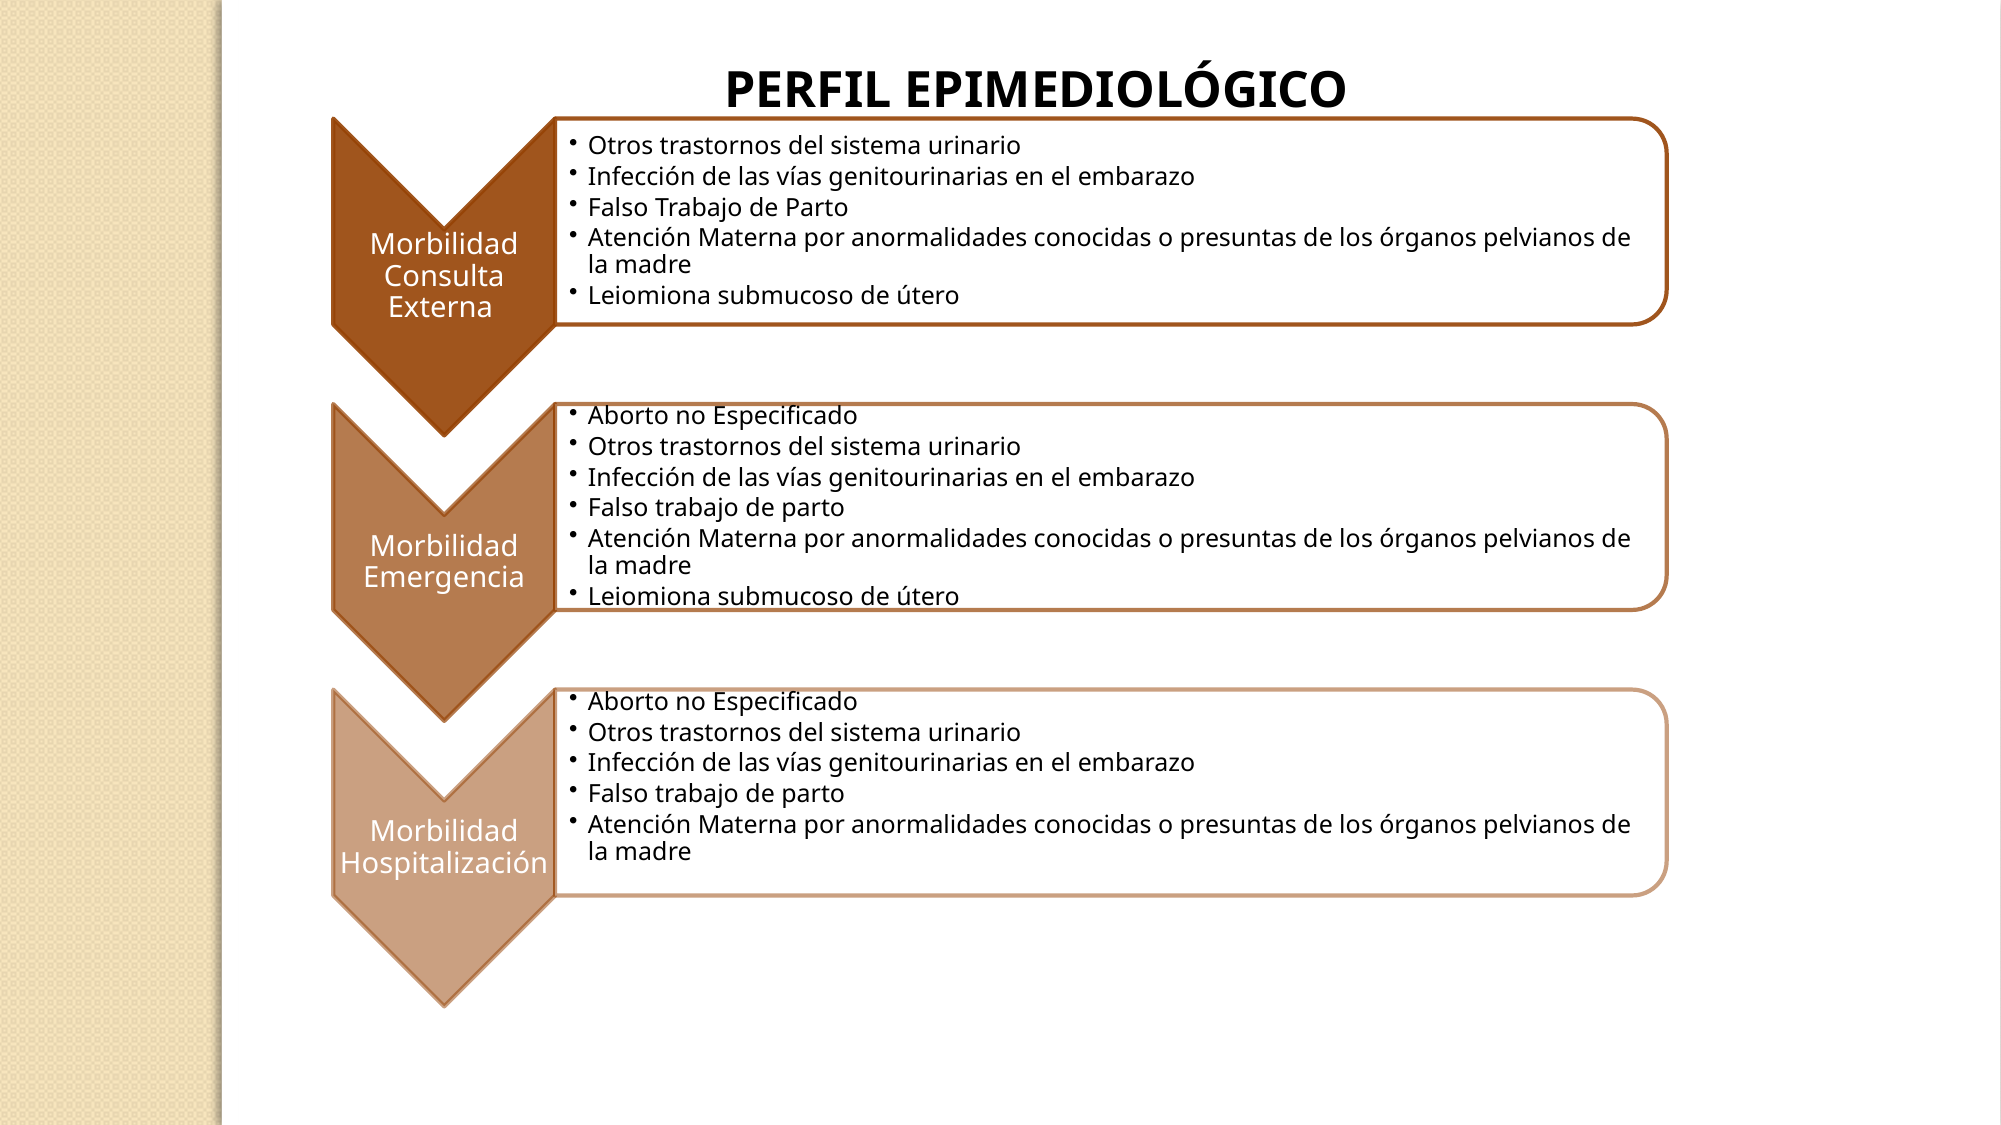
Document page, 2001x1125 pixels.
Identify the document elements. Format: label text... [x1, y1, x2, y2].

text_box PERFIL EPIMEDIOLÓGICO [500, 49, 1563, 114]
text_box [332, 117, 1667, 1008]
